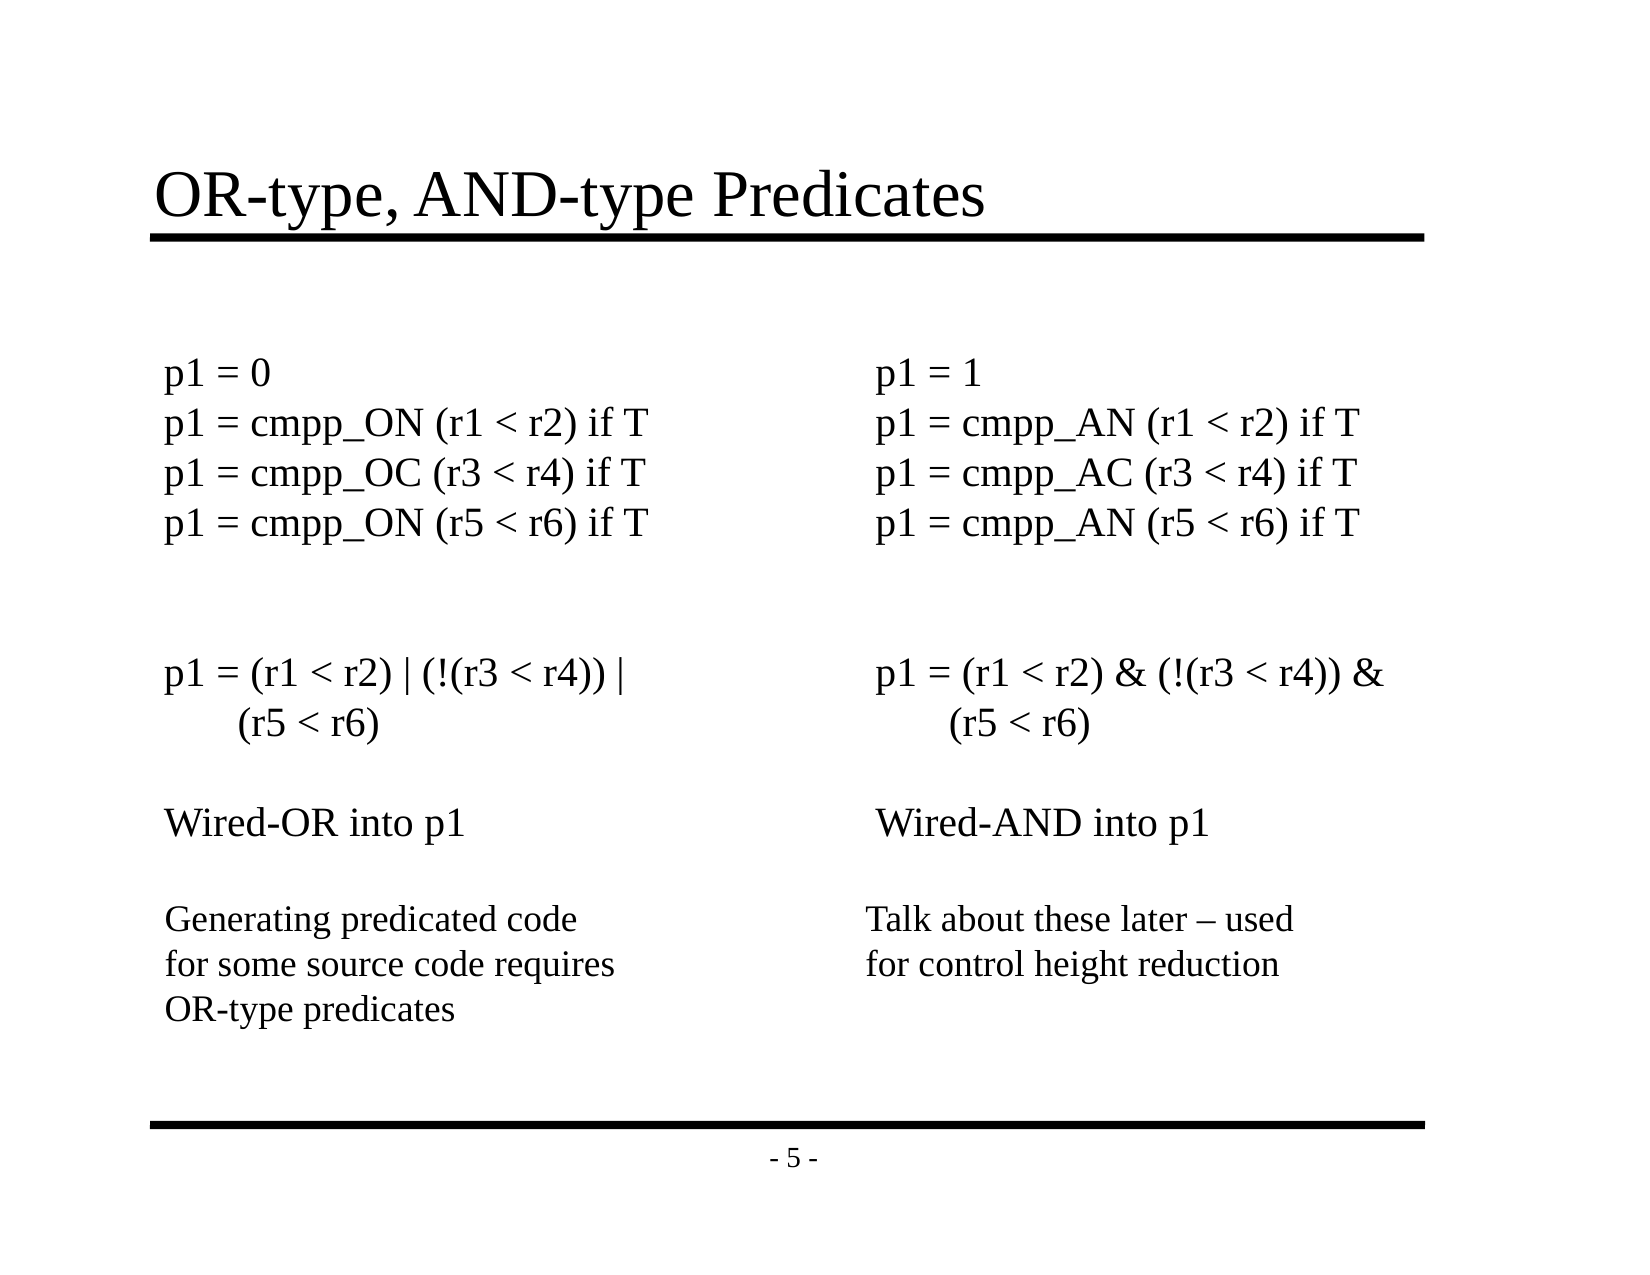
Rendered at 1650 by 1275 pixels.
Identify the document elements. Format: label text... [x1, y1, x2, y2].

text_box p1 = 0 p1 = cmpp_ON (r1 < r2) if T p1 = cmpp_OC (r3 < r4) if T p1 = cmpp_ON (r5 < r6) if T p1 = (r1 < r2) | (!(r3 < r4)) | (r5 < r6) Wired-OR into p1 [149, 336, 664, 852]
text_box p1 = 1 p1 = cmpp_AN (r1 < r2) if T p1 = cmpp_AC (r3 < r4) if T p1 = cmpp_AN (r5 < r6) if T p1 = (r1 < r2) & (!(r3 < r4)) & (r5 < r6) Wired-AND into p1 [860, 336, 1401, 852]
text_box Generating predicated code for some source code requires OR-type predicates [149, 886, 631, 1037]
text_box Talk about these later – used for control height reduction [850, 886, 1310, 992]
title OR-type, AND-type Predicates [137, 137, 1413, 239]
